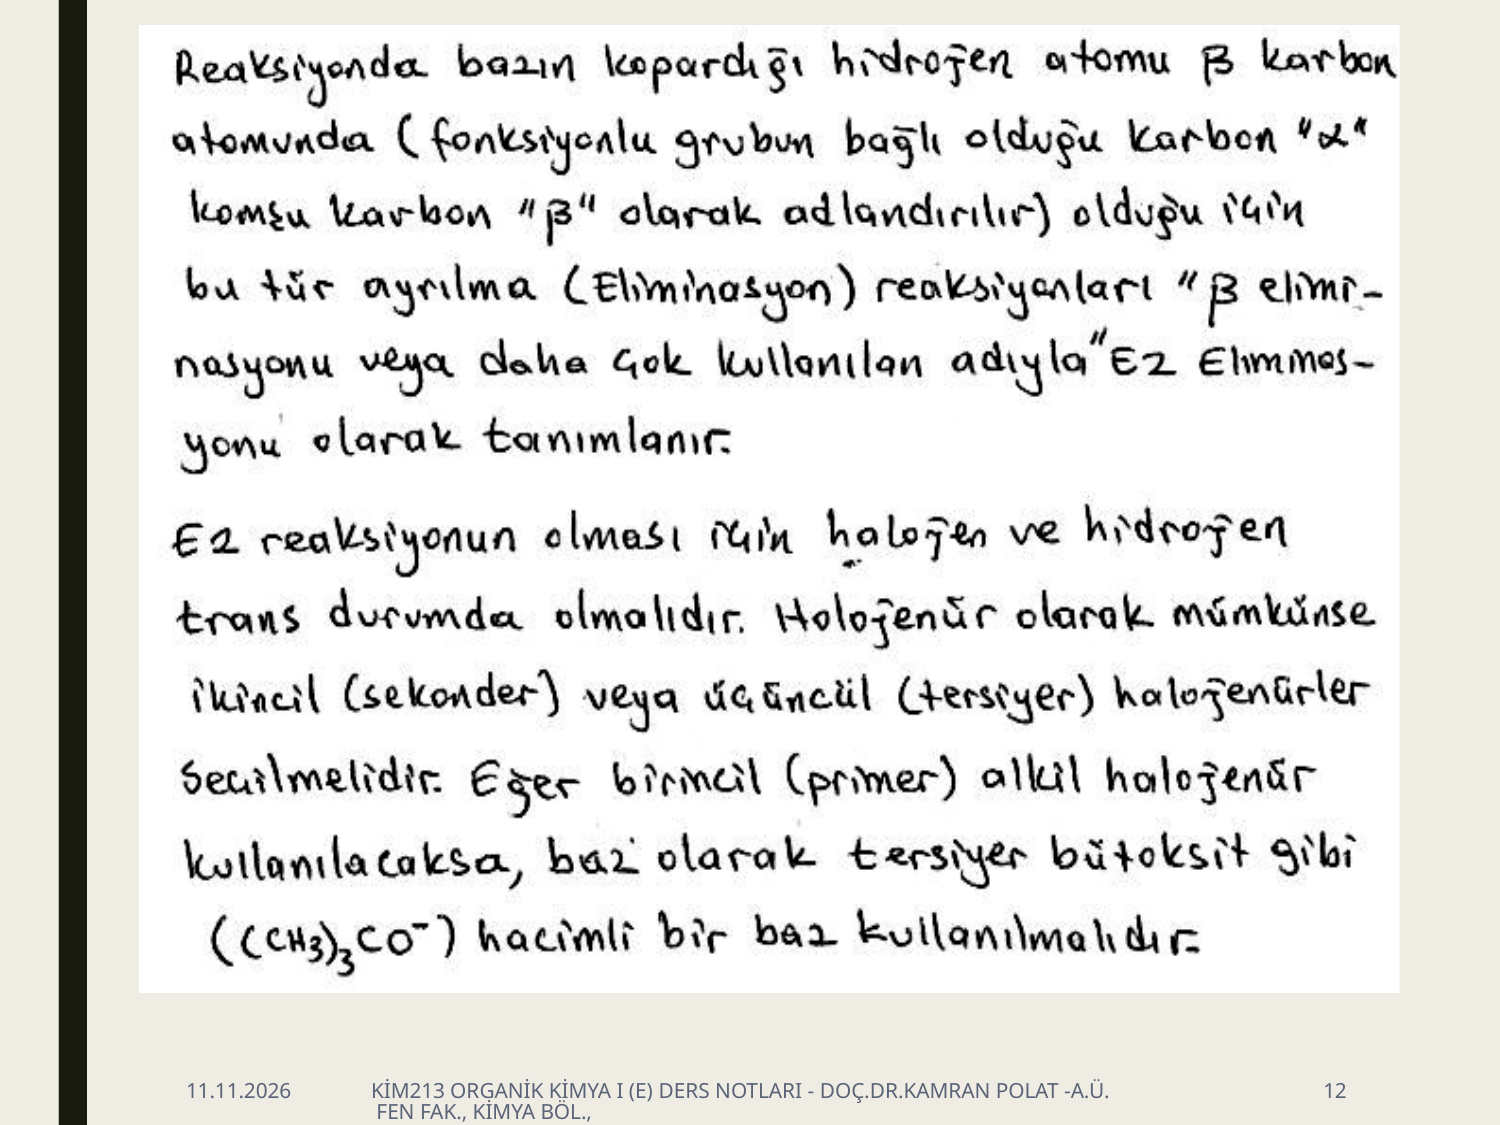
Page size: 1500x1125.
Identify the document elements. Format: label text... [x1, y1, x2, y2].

footer KİM213 ORGANİK KİMYA I (E) DERS NOTLARI - DOÇ.DR.KAMRAN POLAT -A.Ü. FEN FAK., KİMYA BÖL., [355, 1058, 1129, 1125]
picture [138, 25, 1400, 993]
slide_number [171, 1058, 320, 1125]
slide_number 12 [1165, 1058, 1362, 1125]
